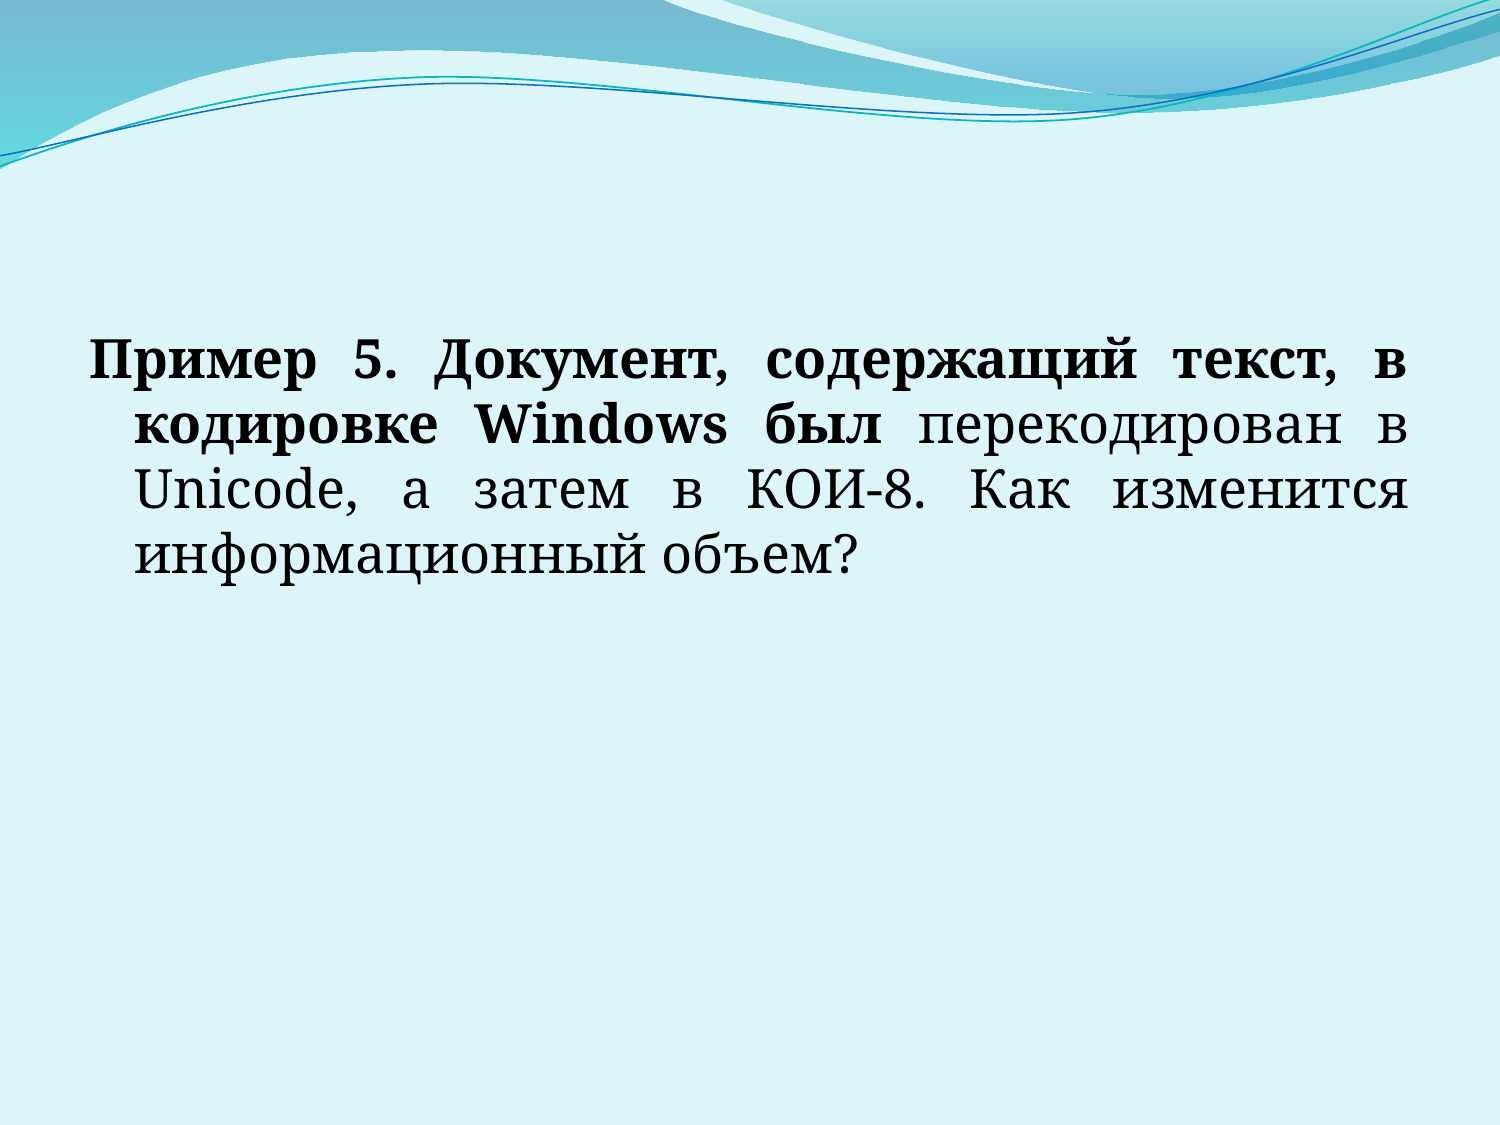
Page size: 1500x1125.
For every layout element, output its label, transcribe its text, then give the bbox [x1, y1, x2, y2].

list Пример 5. Документ, содержащий текст, в кодировке Windows был перекодирован в Unicode, а затем в КОИ-8. Как изменится информационный объем? [75, 317, 1425, 1038]
